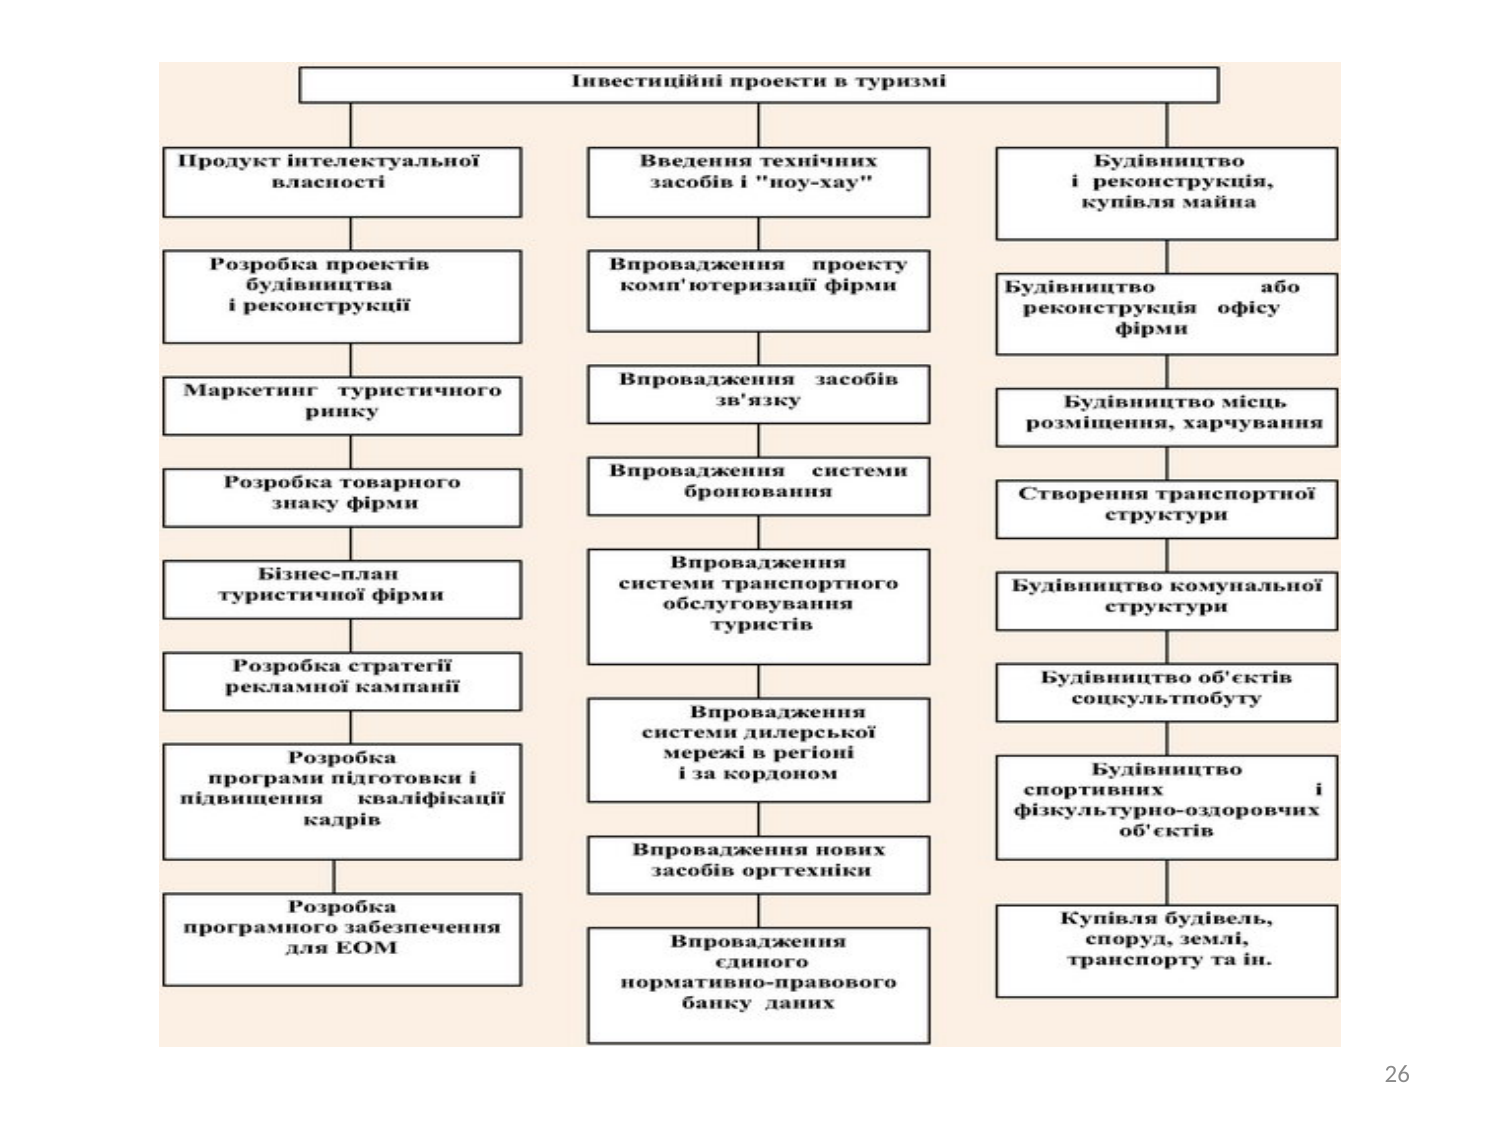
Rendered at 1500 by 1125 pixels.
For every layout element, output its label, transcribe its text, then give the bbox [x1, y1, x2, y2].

picture [159, 62, 1341, 1048]
slide_number 26 [1074, 1042, 1425, 1103]
